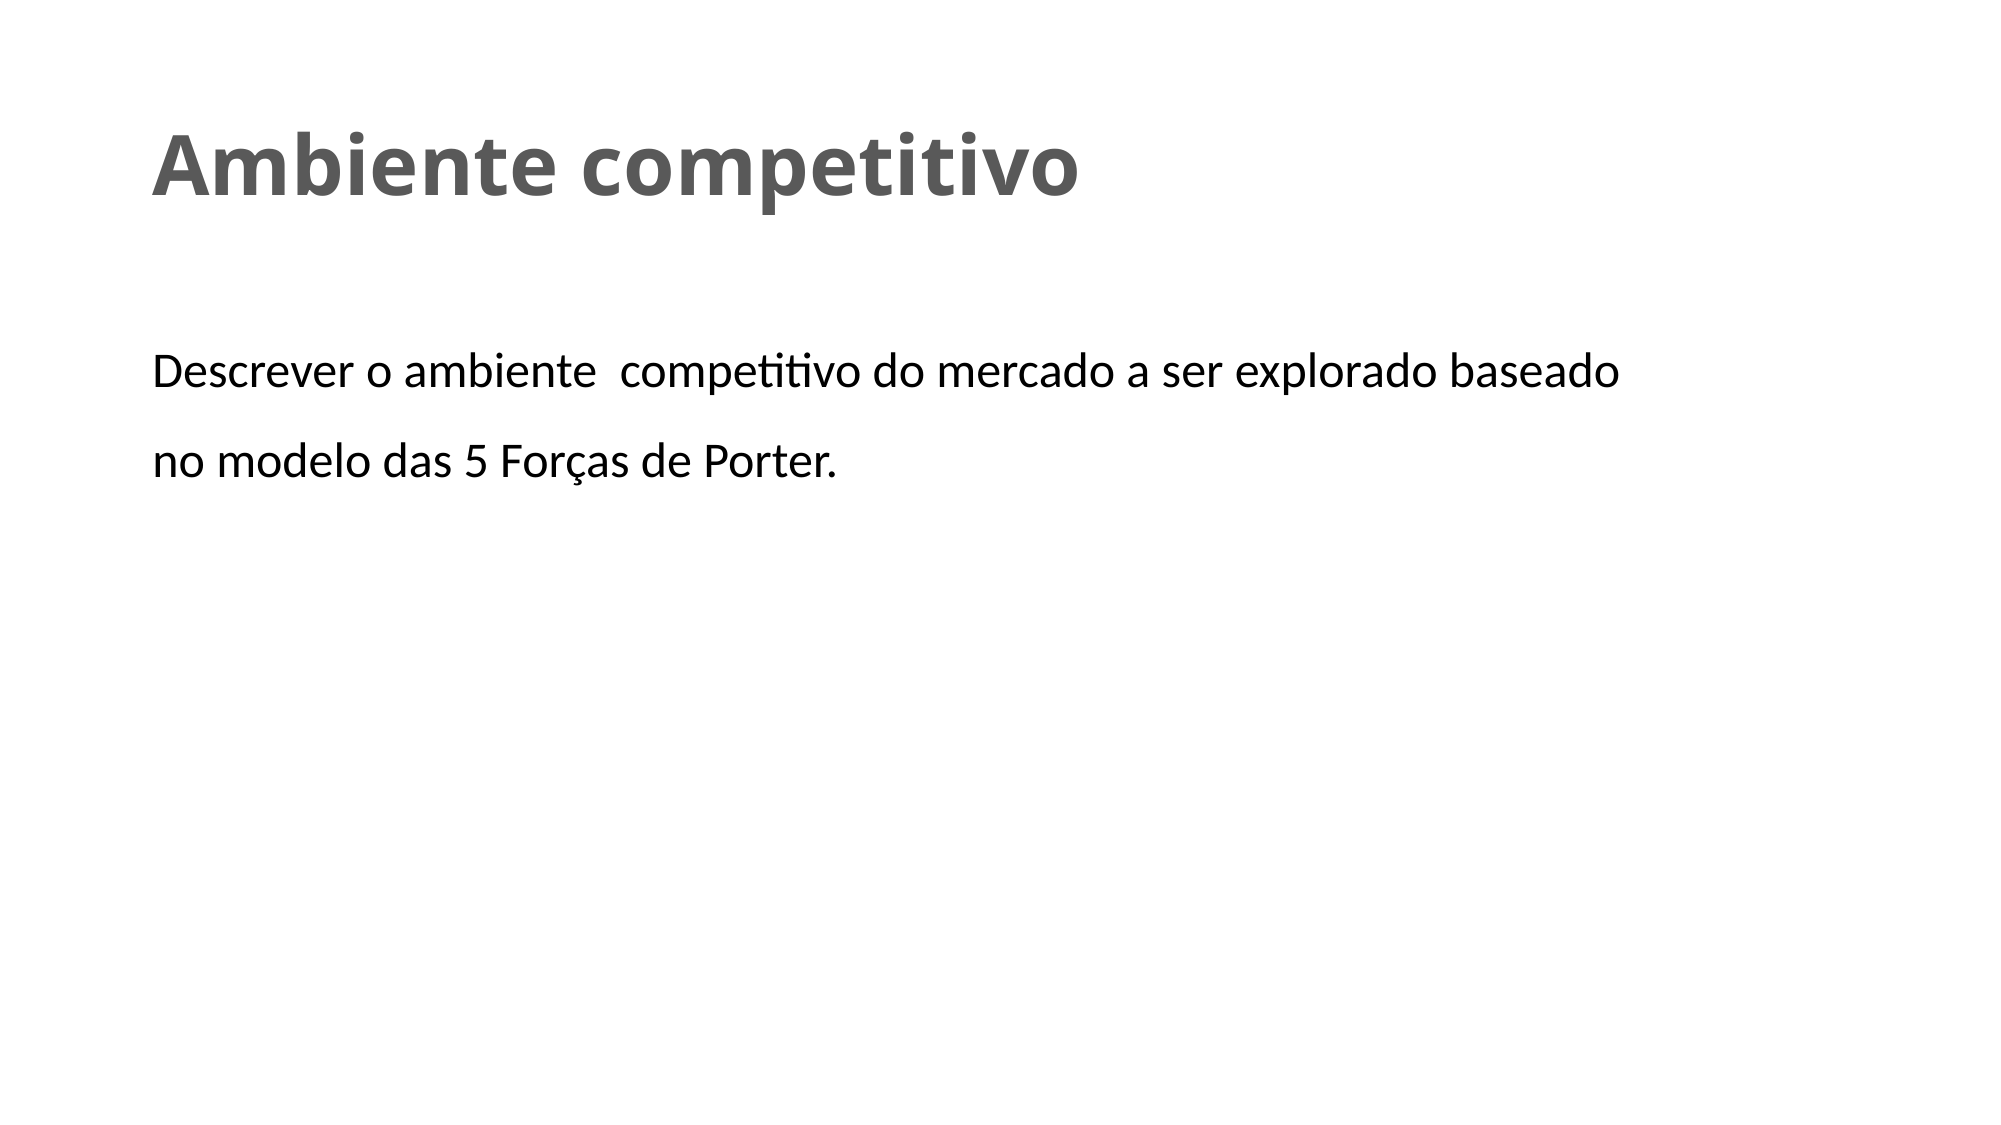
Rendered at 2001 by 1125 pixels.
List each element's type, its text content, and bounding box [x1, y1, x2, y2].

list Descrever o ambiente competitivo do mercado a ser explorado baseado no modelo das 5 Forças de Porter. [137, 299, 1863, 1014]
title Ambiente competitivo [137, 59, 1863, 278]
